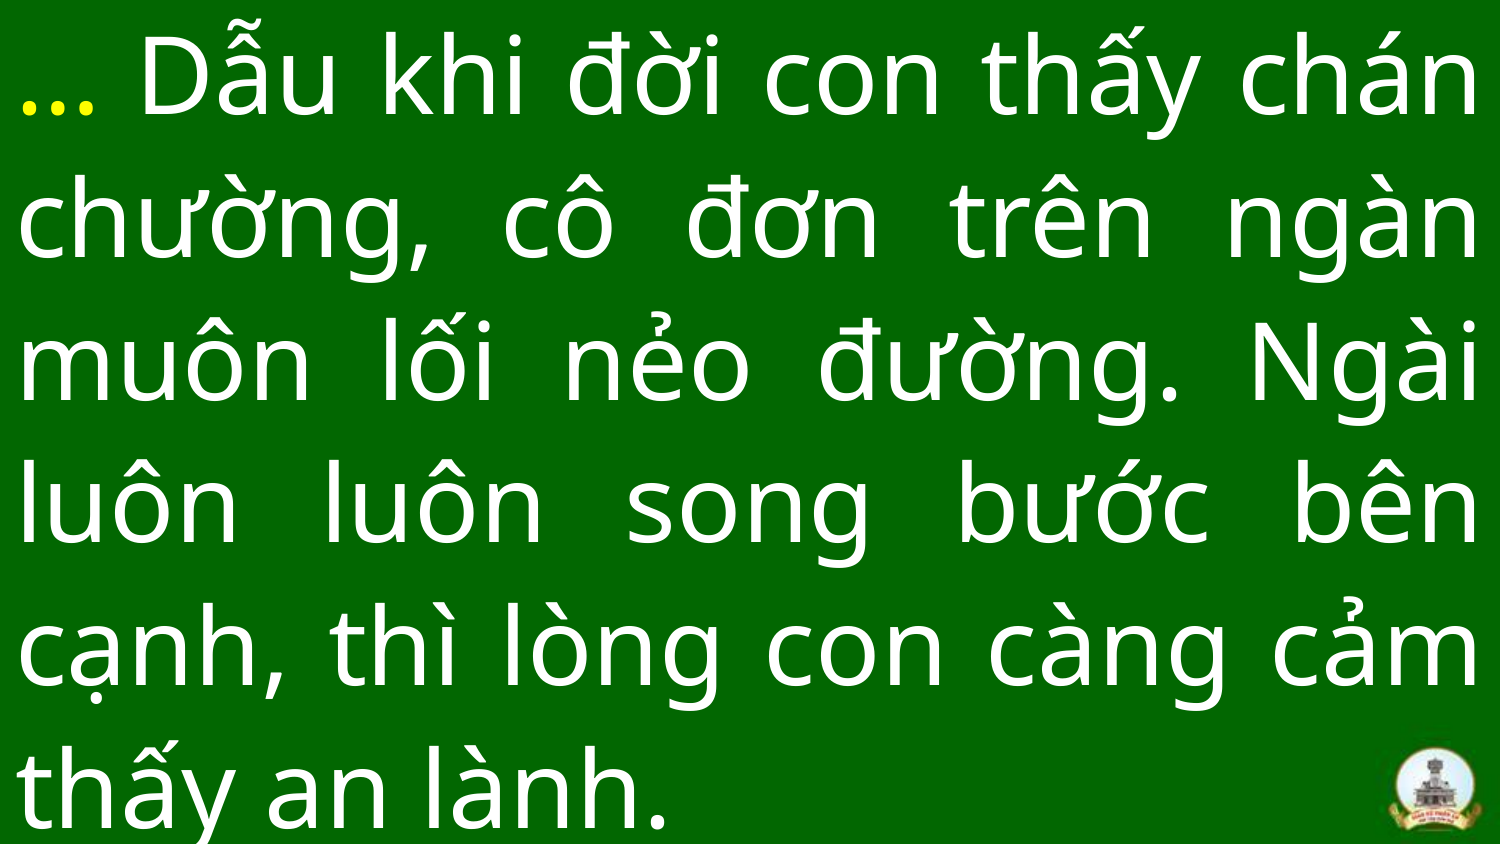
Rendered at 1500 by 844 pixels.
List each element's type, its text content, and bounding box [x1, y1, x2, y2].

title … Dẫu khi đời con thấy chán chường, cô đơn trên ngàn muôn lối nẻo đường. Ngài luôn luôn song bước bên cạnh, thì lòng con càng cảm thấy an lành. [0, 0, 1500, 844]
